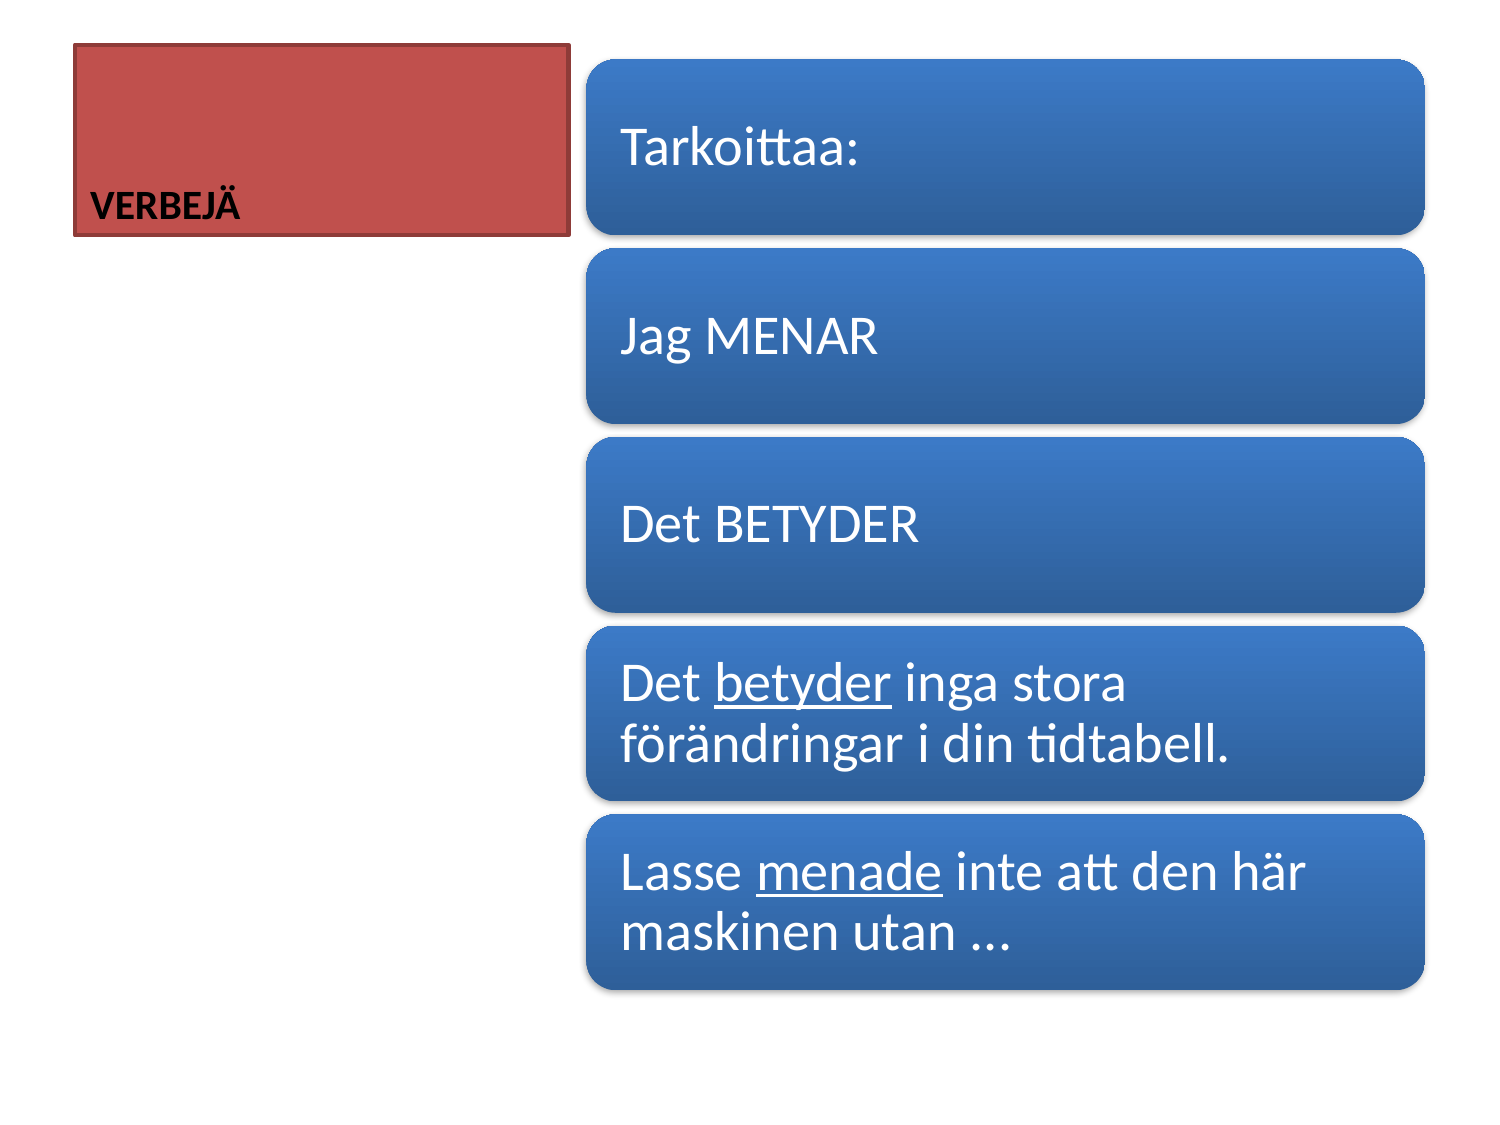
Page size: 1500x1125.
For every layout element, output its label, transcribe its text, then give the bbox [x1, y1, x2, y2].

title VERBEJÄ [73, 43, 571, 237]
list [586, 44, 1426, 1006]
